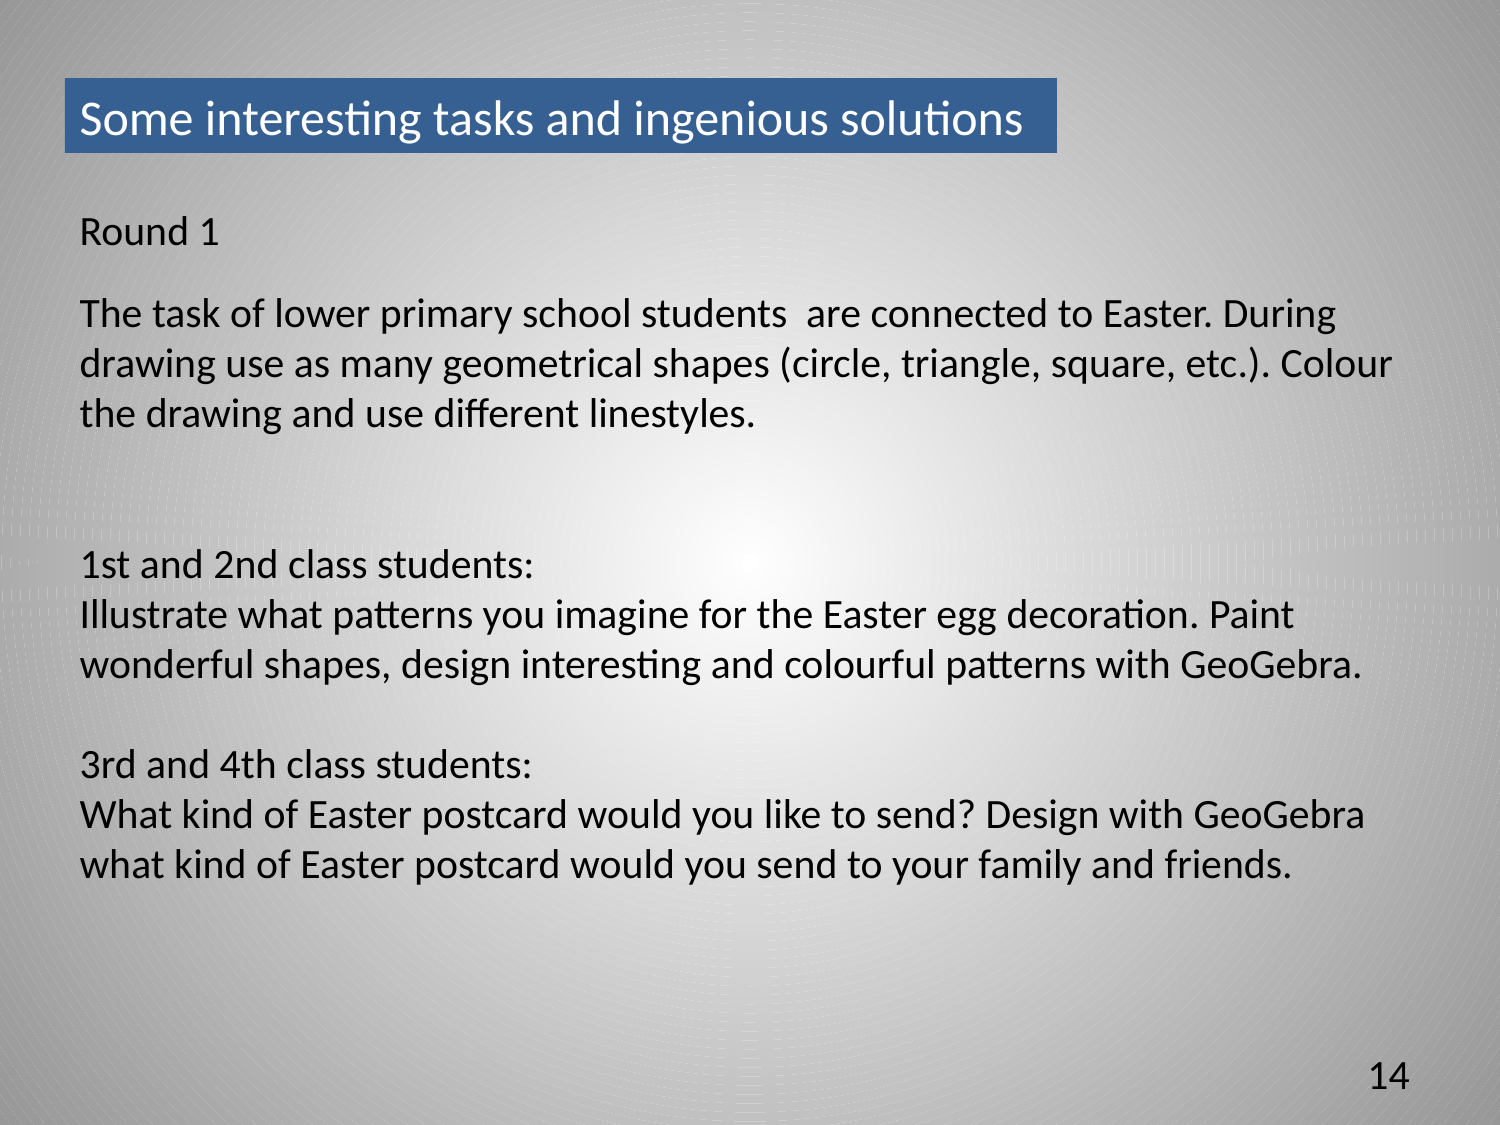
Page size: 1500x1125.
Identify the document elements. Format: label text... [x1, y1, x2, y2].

text_box Round 1 [64, 196, 1447, 262]
slide_number 14 [1074, 1042, 1425, 1103]
text_box The task of lower primary school students are connected to Easter. During drawing use as many geometrical shapes (circle, triangle, square, etc.). Colour the drawing and use different linestyles. 1st and 2nd class students: Illustrate what patterns you imagine for the Easter egg decoration. Paint wonderful shapes, design interesting and colourful patterns with GeoGebra. 3rd and 4th class students: What kind of Easter postcard would you like to send? Design with GeoGebra what kind of Easter postcard would you send to your family and friends. [64, 278, 1447, 939]
text_box Some interesting tasks and ingenious solutions [64, 78, 1057, 153]
